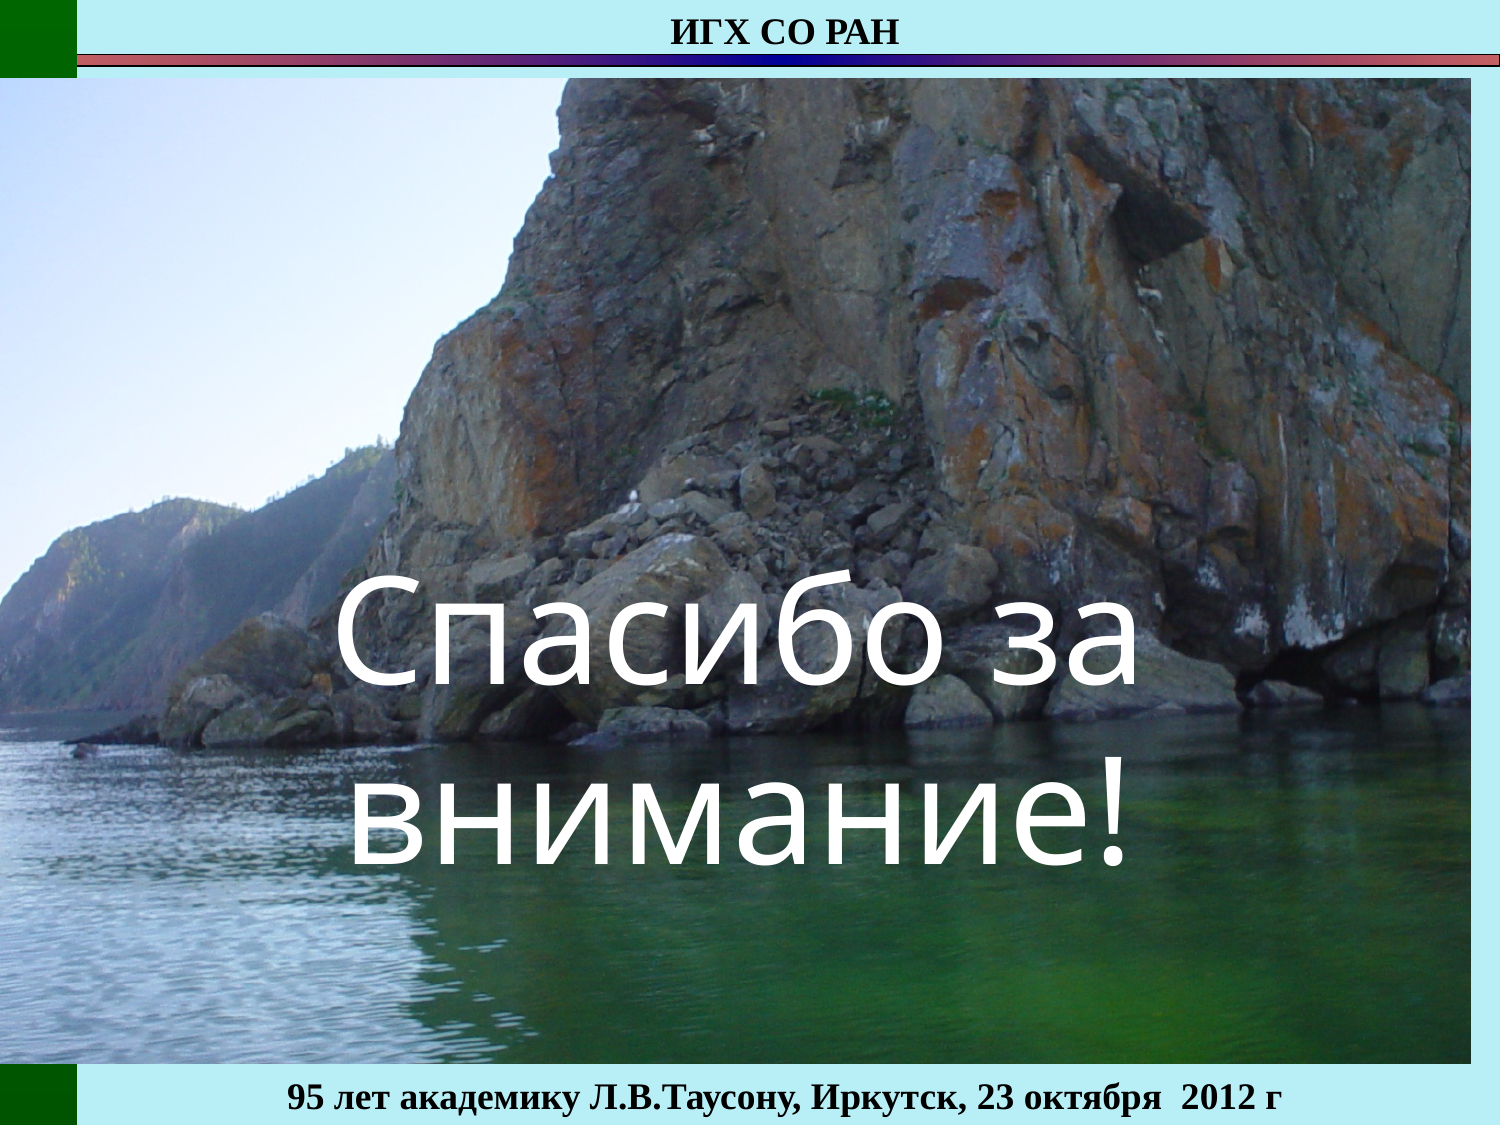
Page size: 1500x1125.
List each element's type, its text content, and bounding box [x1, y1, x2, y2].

text_box Спасибо за внимание! [1473, 527, 1477, 902]
picture [0, 77, 1471, 1064]
